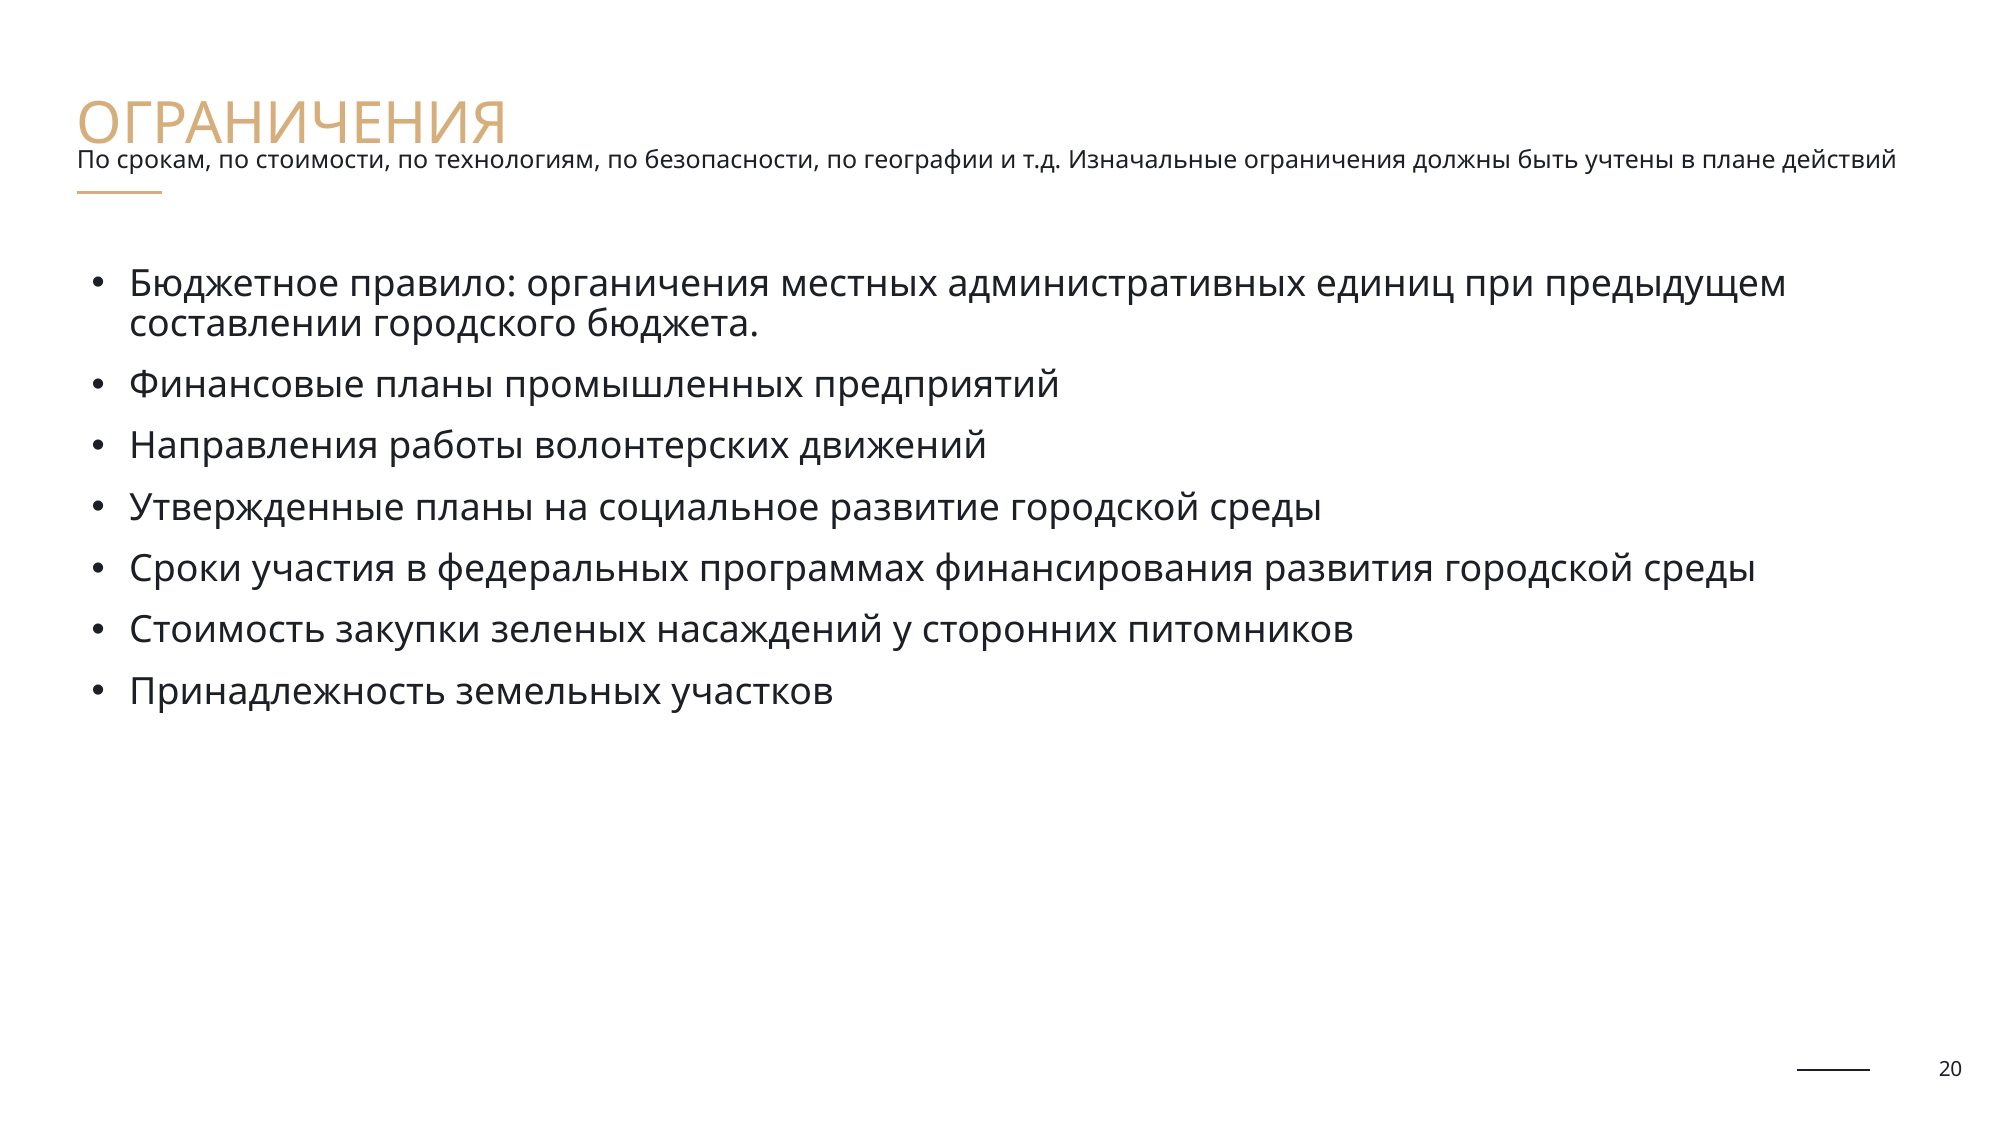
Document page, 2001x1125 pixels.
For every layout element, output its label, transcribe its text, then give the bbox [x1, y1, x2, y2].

list Бюджетное правило: органичения местных административных единиц при предыдущем составлении городского бюджета. Финансовые планы промышленных предприятий Направления работы волонтерских движений Утвержденные планы на социальное развитие городской среды Сроки участия в федеральных программах финансирования развития городской среды Стоимость закупки зеленых насаждений у сторонних питомников Принадлежность земельных участков [76, 256, 1923, 924]
list Ограничения [76, 23, 1923, 160]
title По срокам, по стоимости, по технологиям, по безопасности, по географии и т.д. Изначальные ограничения должны быть учтены в плане действий [76, 160, 1923, 174]
